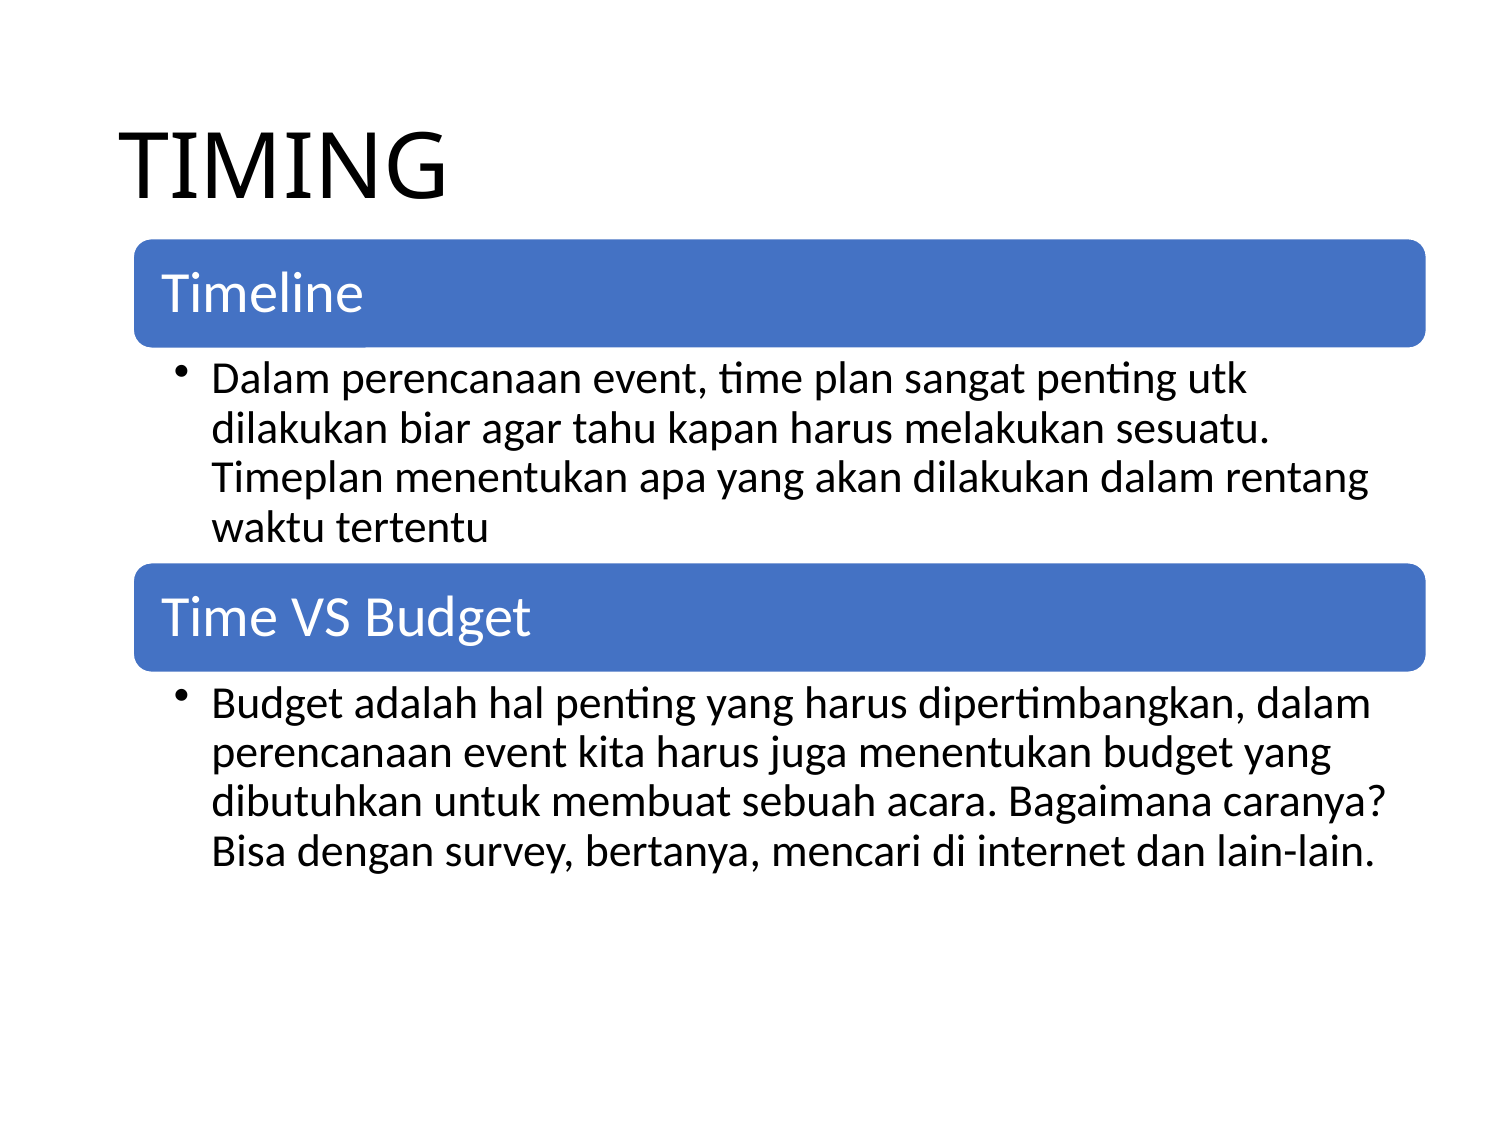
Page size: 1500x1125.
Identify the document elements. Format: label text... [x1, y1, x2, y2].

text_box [132, 229, 1427, 896]
title TIMING [103, 59, 1397, 278]
